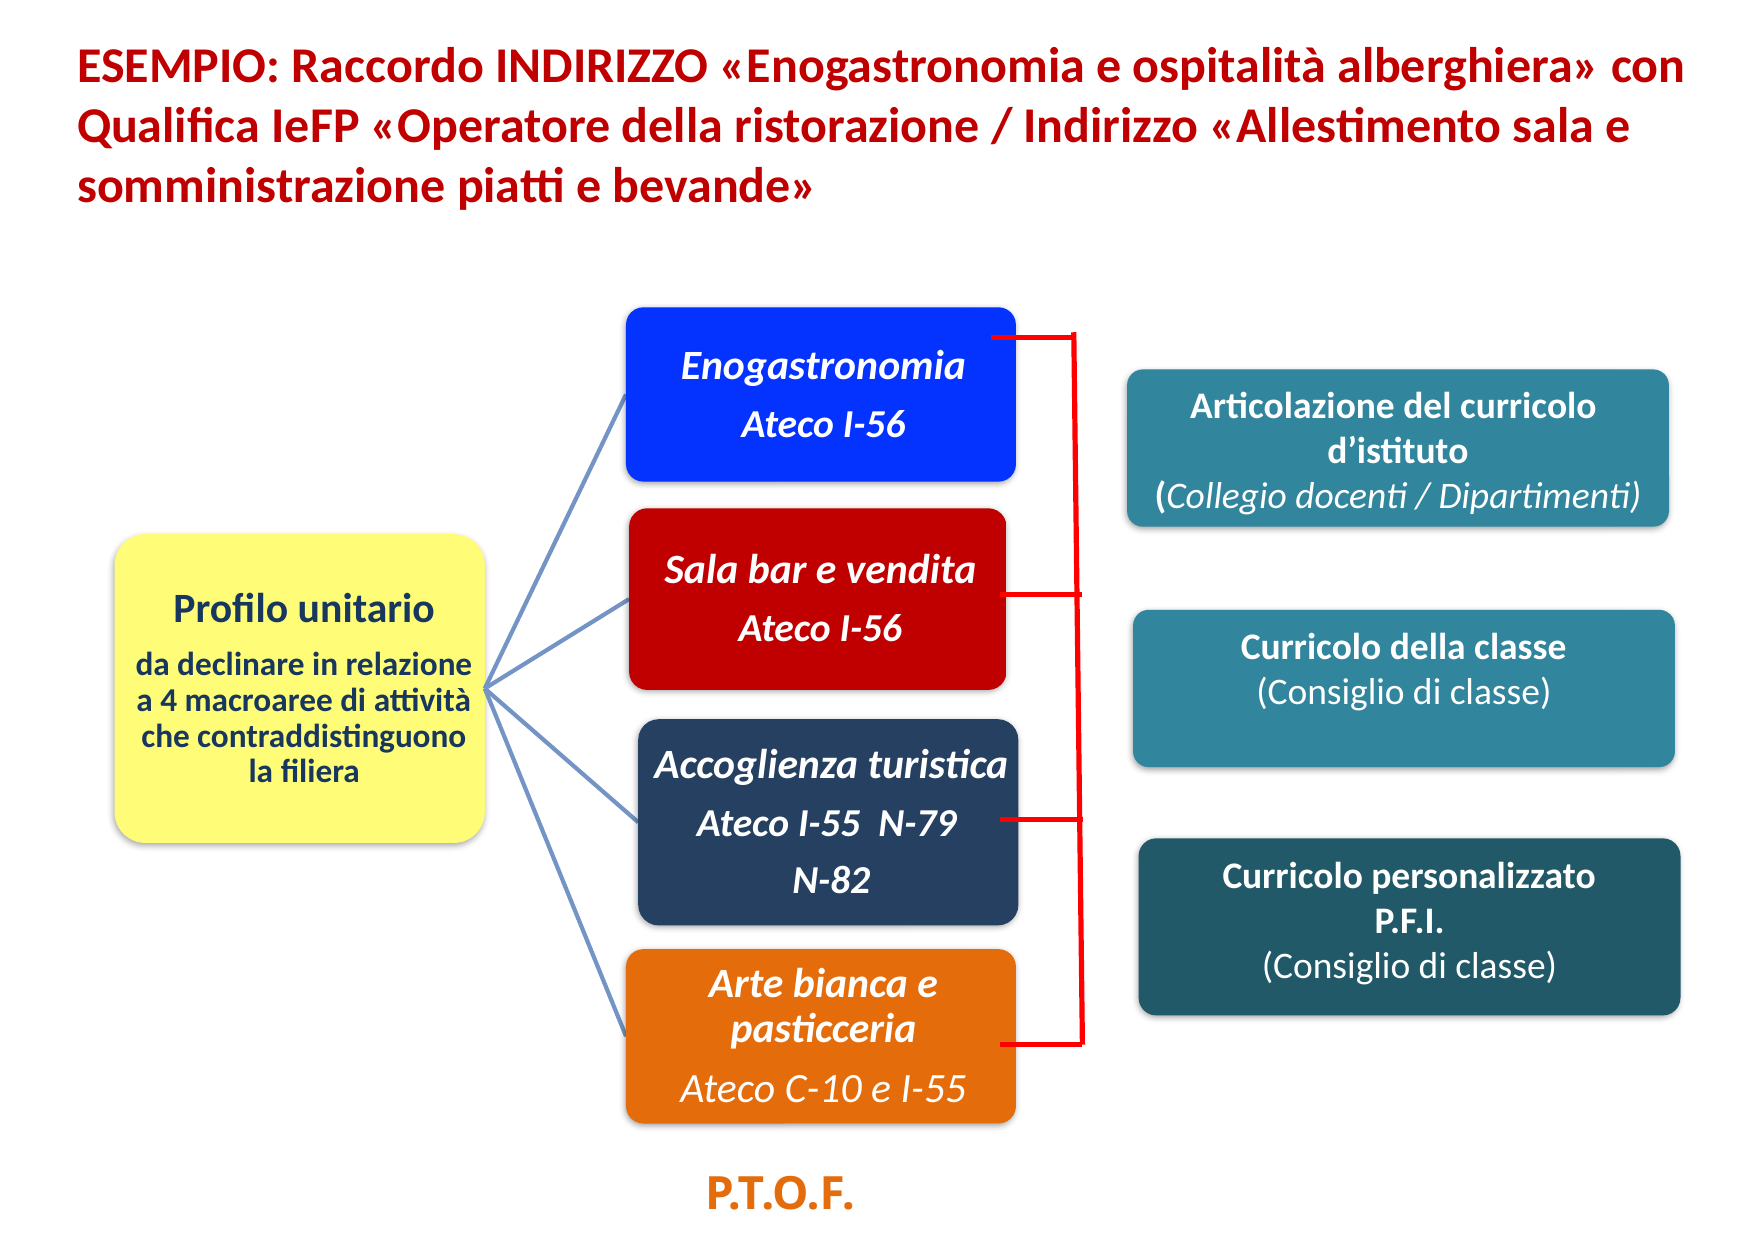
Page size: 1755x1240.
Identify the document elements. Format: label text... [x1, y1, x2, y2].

text_box P.T.O.F. [690, 1156, 870, 1227]
title ESEMPIO: Raccordo INDIRIZZO «Enogastronomia e ospitalità alberghiera» con Qualifica IeFP «Operatore della ristorazione / Indirizzo «Allestimento sala e somministrazione piatti e bevande» [77, 32, 1690, 214]
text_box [1073, 824, 1083, 1044]
text_box Articolazione del curricolo d’istituto (Collegio docenti / Dipartimenti) [1127, 369, 1670, 527]
text_box Curricolo personalizzato P.F.I. (Consiglio di classe) [1138, 838, 1681, 1016]
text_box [1073, 332, 1083, 594]
text_box Curricolo della classe (Consiglio di classe) [1133, 609, 1675, 768]
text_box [1073, 600, 1083, 819]
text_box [64, 306, 1075, 1124]
